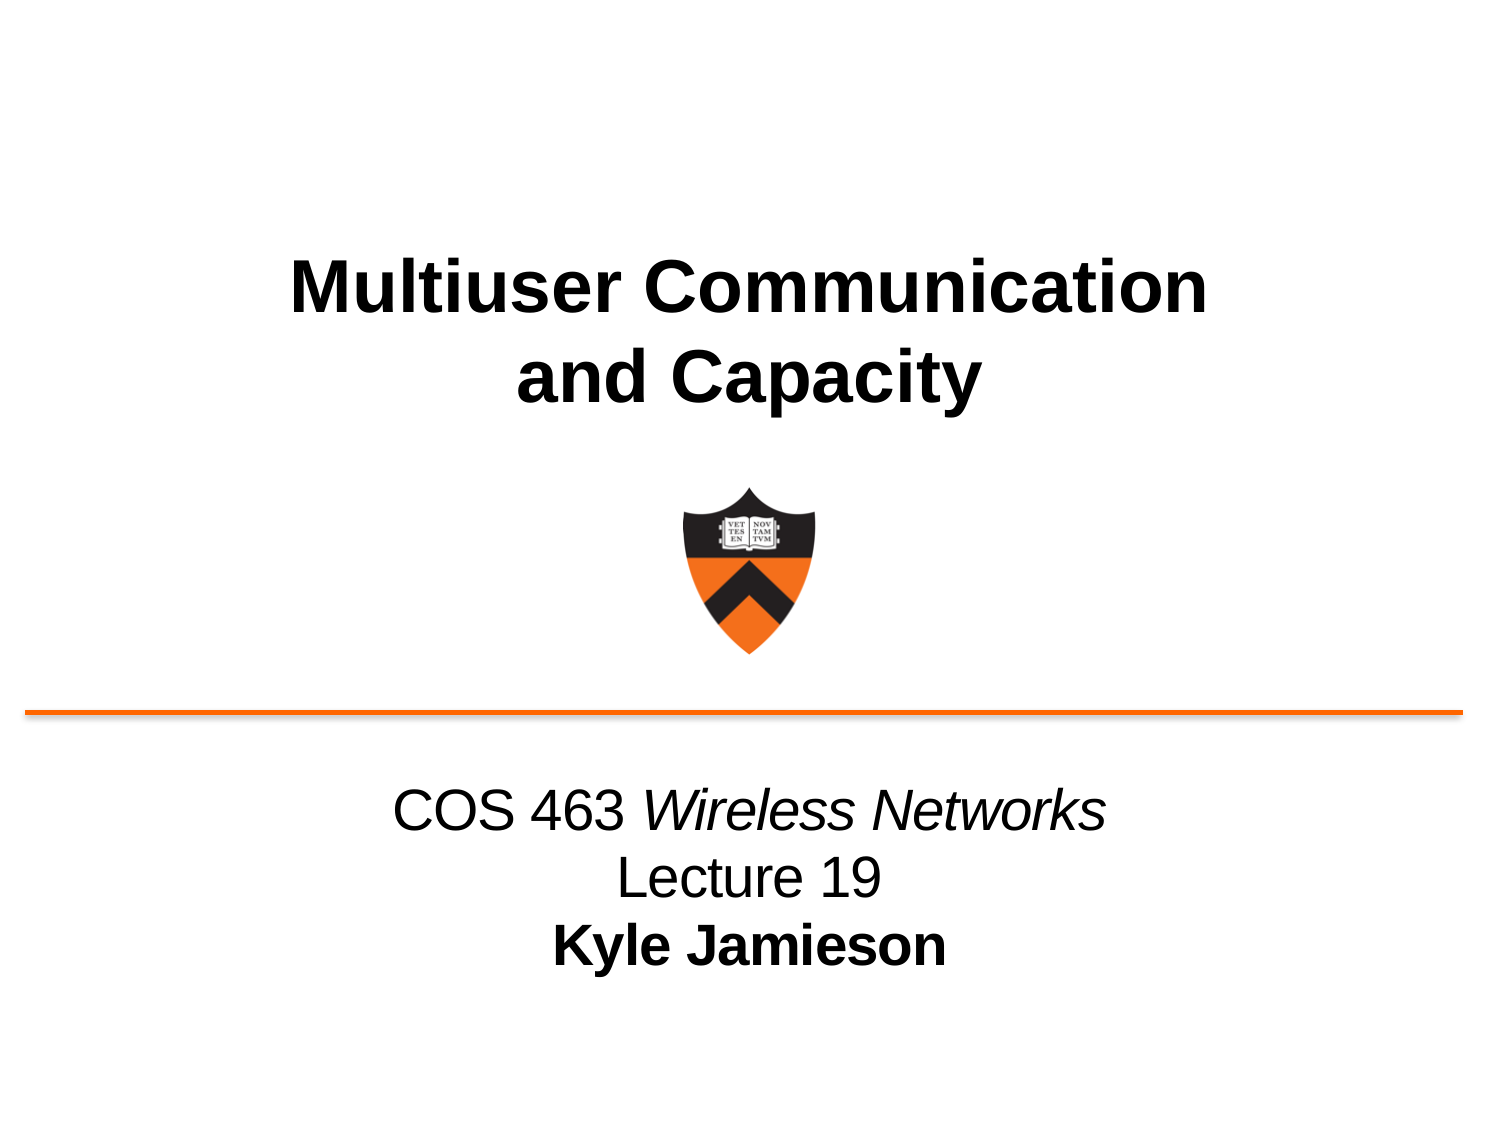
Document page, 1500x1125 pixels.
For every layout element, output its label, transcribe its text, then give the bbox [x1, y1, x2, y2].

title Multiuser Communication and Capacity [62, 112, 1438, 425]
picture [683, 487, 817, 655]
subtitle COS 463 Wireless Networks Lecture 19 Kyle Jamieson [224, 737, 1276, 1026]
